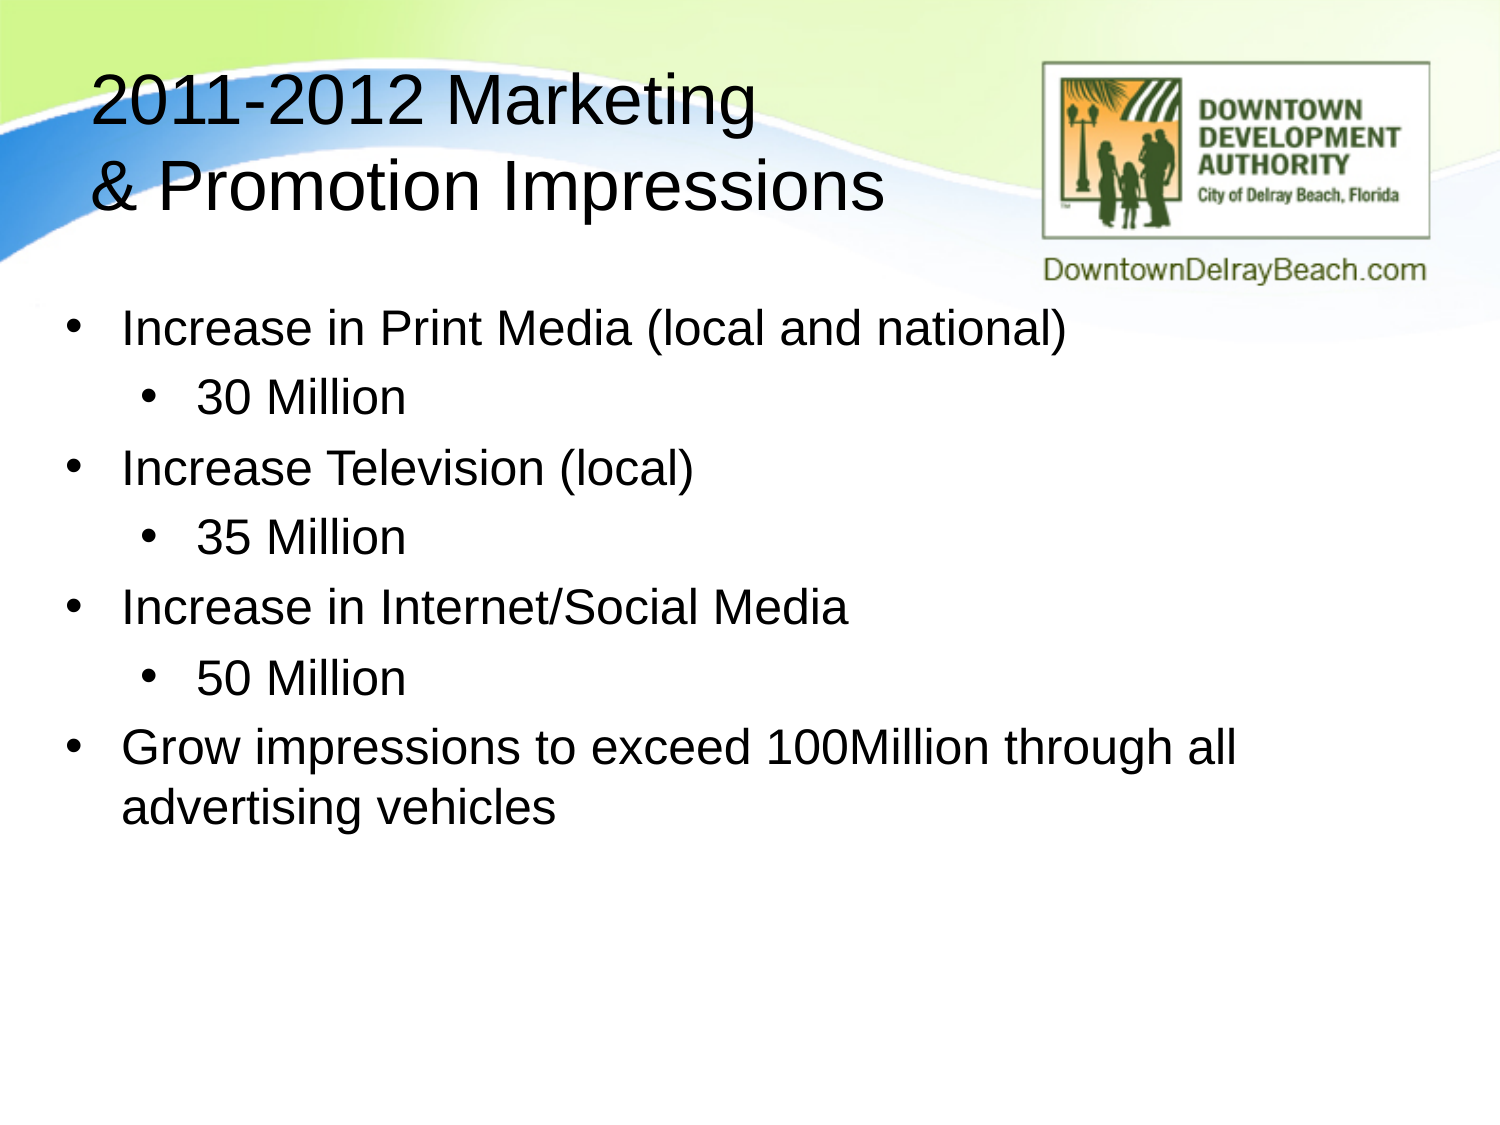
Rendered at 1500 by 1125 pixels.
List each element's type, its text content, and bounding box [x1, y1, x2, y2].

picture [0, 0, 1500, 1125]
text_box Increase in Print Media (local and national) 30 Million Increase Television (local) 35 Million Increase in Internet/Social Media 50 Million Grow impressions to exceed 100Million through all advertising vehicles [50, 287, 1300, 1013]
title 2011-2012 Marketing & Promotion Impressions [75, 45, 1425, 233]
